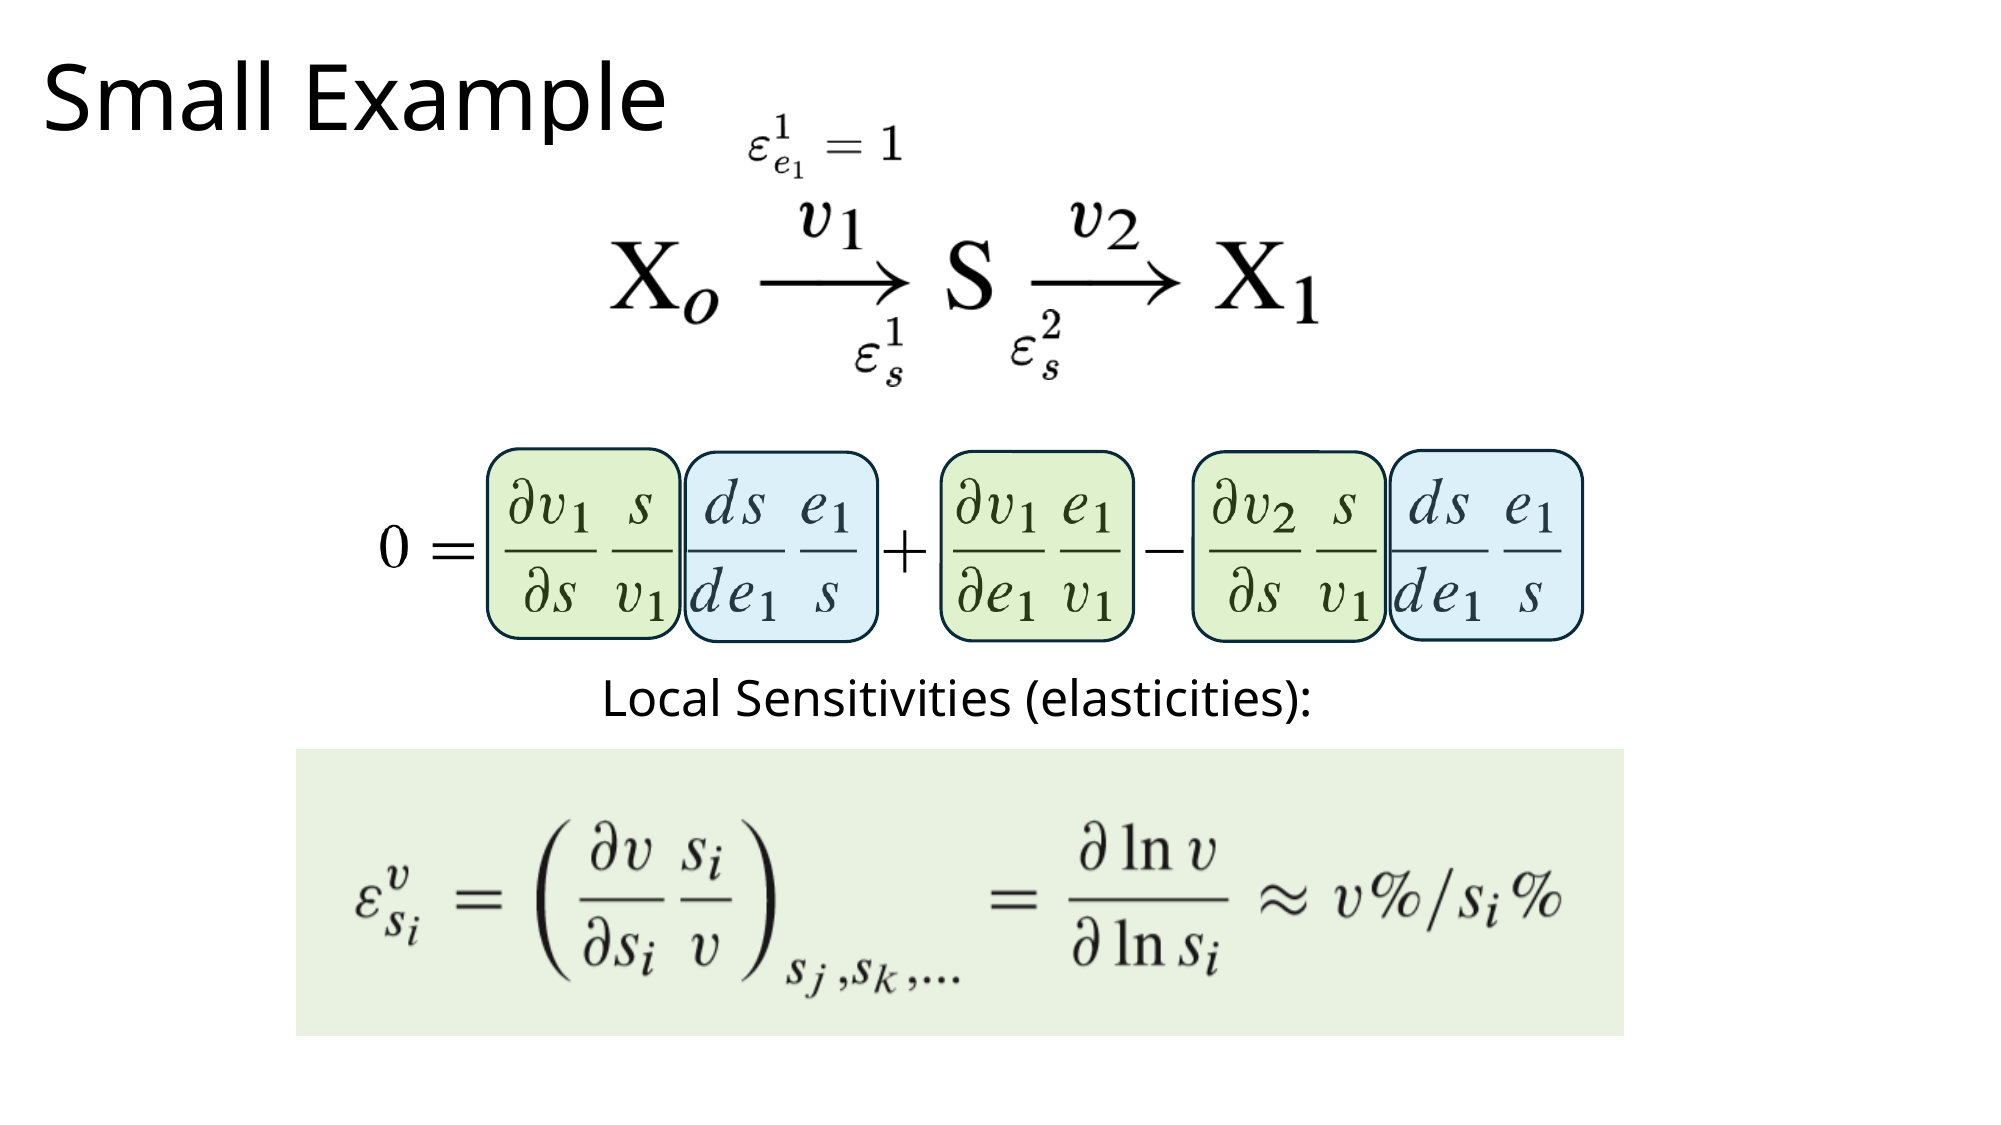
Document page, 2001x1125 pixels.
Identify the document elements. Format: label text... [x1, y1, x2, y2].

title Small Example [27, 0, 1753, 210]
picture [296, 749, 1624, 1037]
text_box Local Sensitivities (elasticities): [586, 659, 1329, 734]
picture [543, 108, 1353, 400]
picture [343, 433, 1592, 650]
